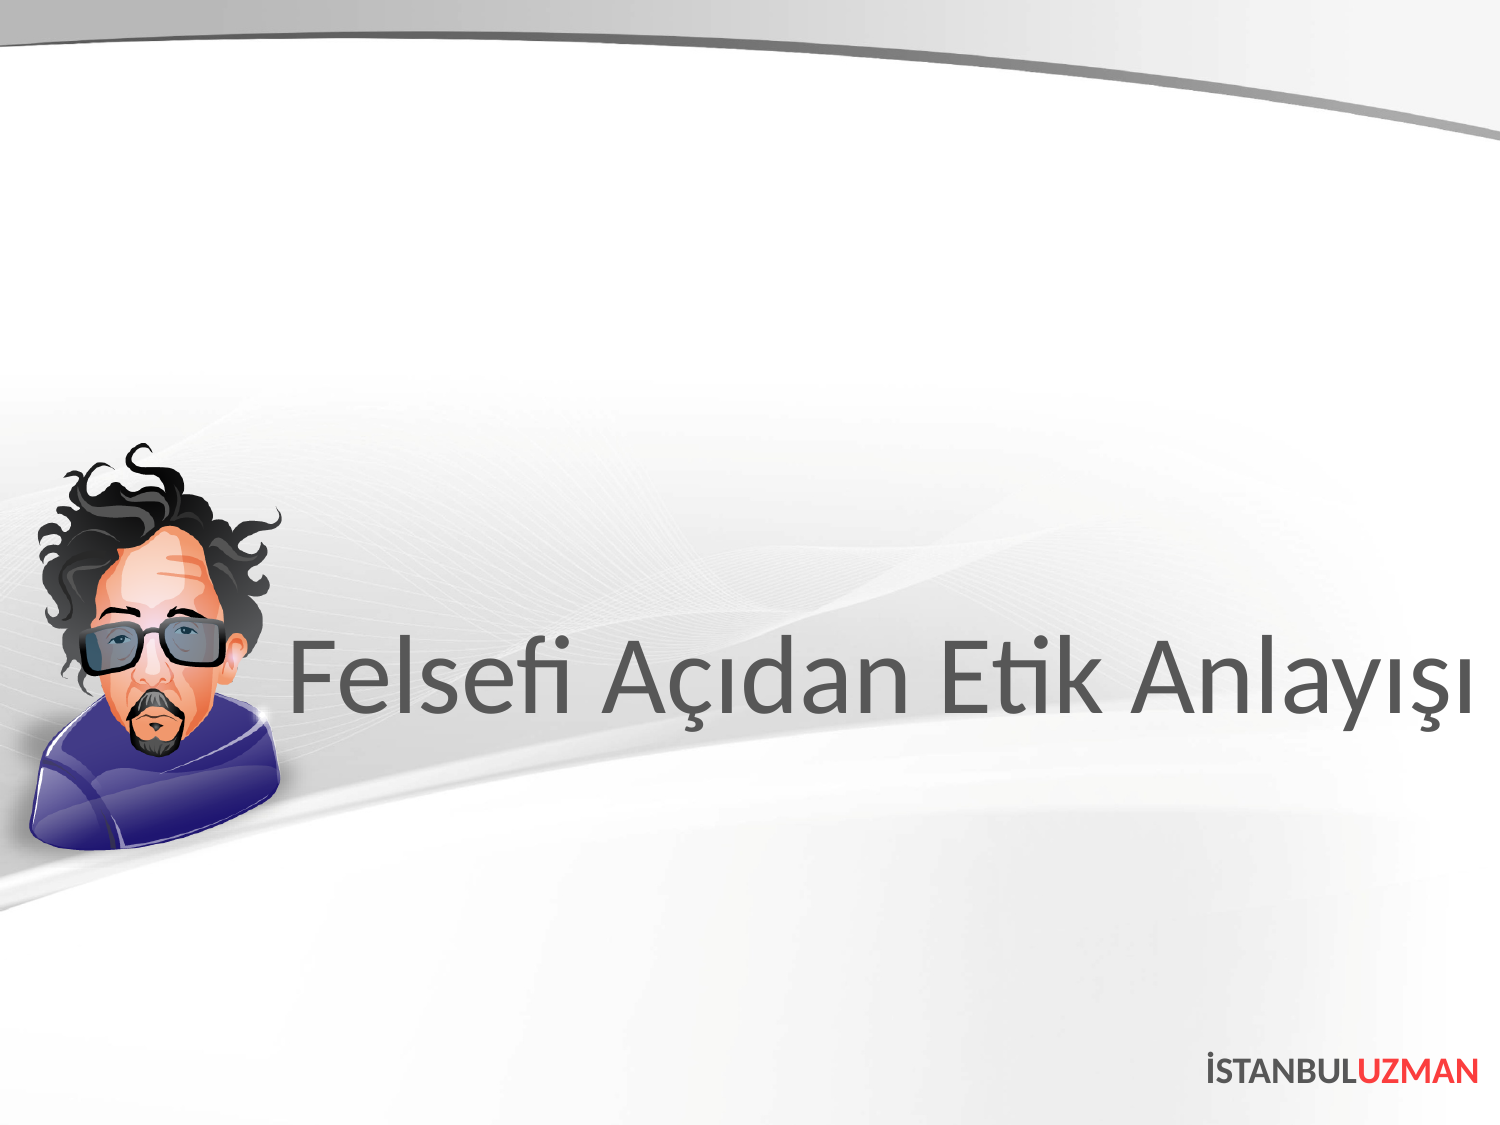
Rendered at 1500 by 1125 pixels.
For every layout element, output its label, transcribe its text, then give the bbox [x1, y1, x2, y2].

text_box İSTANBULUZMAN [1133, 1046, 1480, 1125]
text_box Felsefi Açıdan Etik Anlayışı [290, 428, 1469, 908]
picture [0, 0, 1500, 1124]
